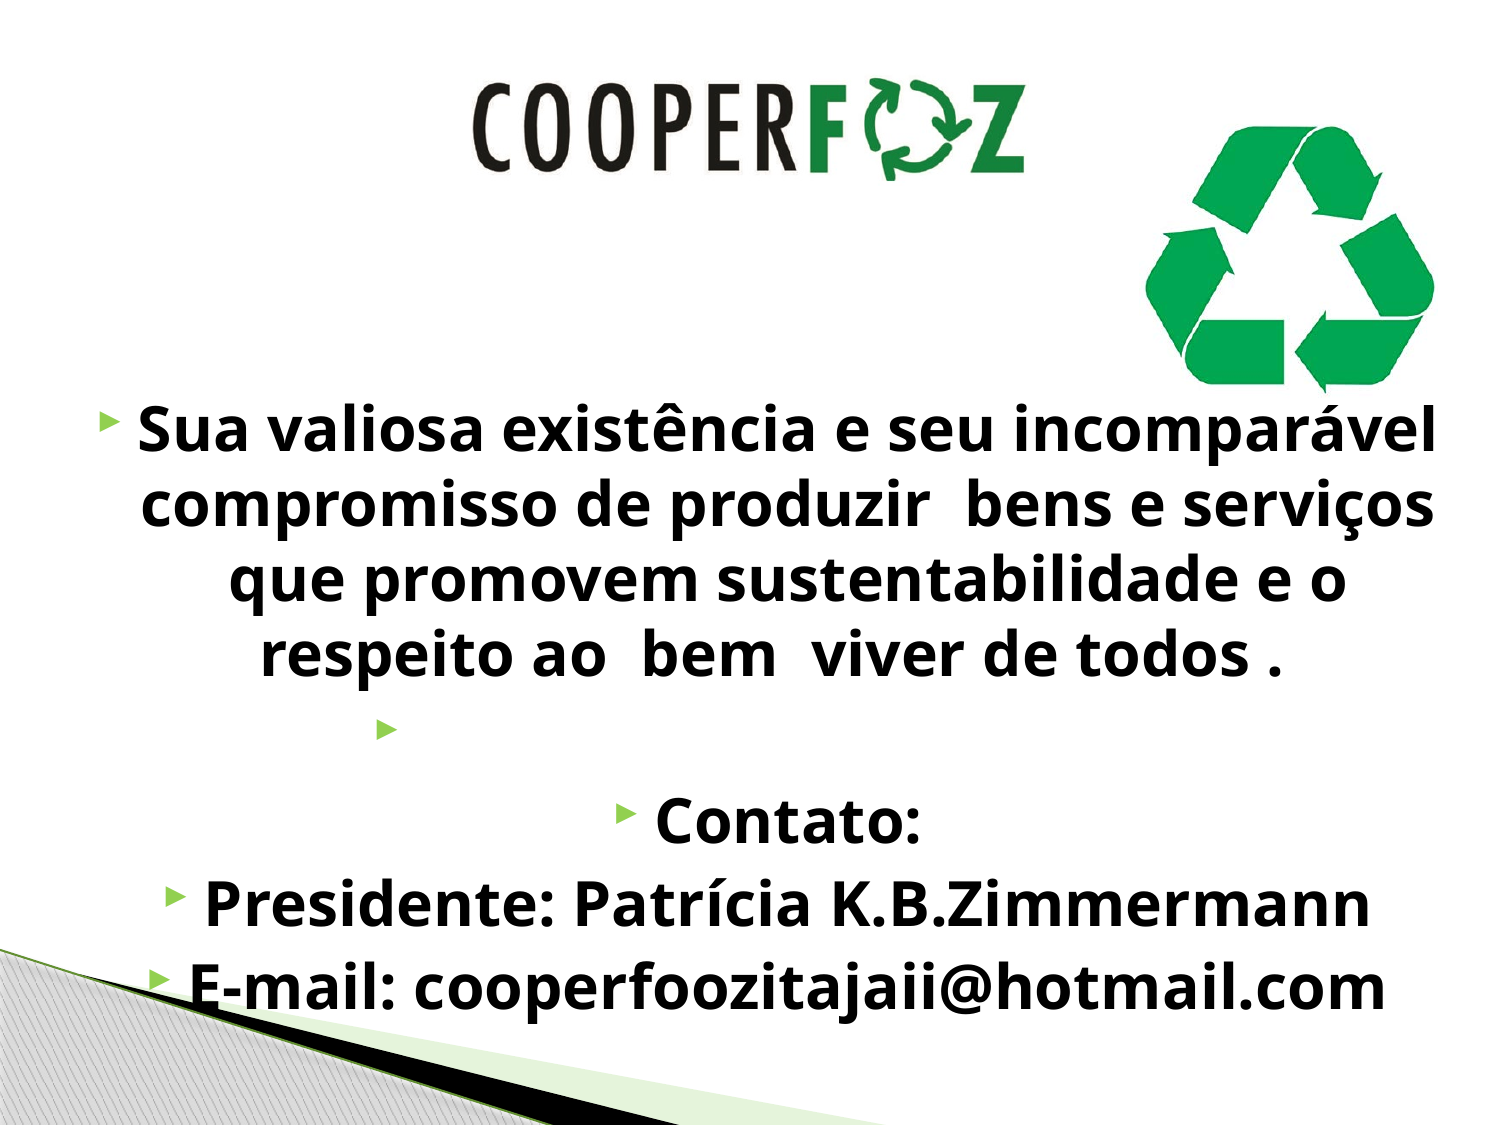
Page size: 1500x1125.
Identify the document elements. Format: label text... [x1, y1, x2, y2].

picture [466, 72, 1030, 186]
picture [1139, 113, 1438, 405]
list Sua valiosa existência e seu incomparável compromisso de produzir bens e serviços que promovem sustentabilidade e o respeito ao bem viver de todos . Contato: Presidente: Patrícia K.B.Zimmermann E-mail: cooperfoozitajaii@hotmail.com [17, 222, 1500, 1125]
